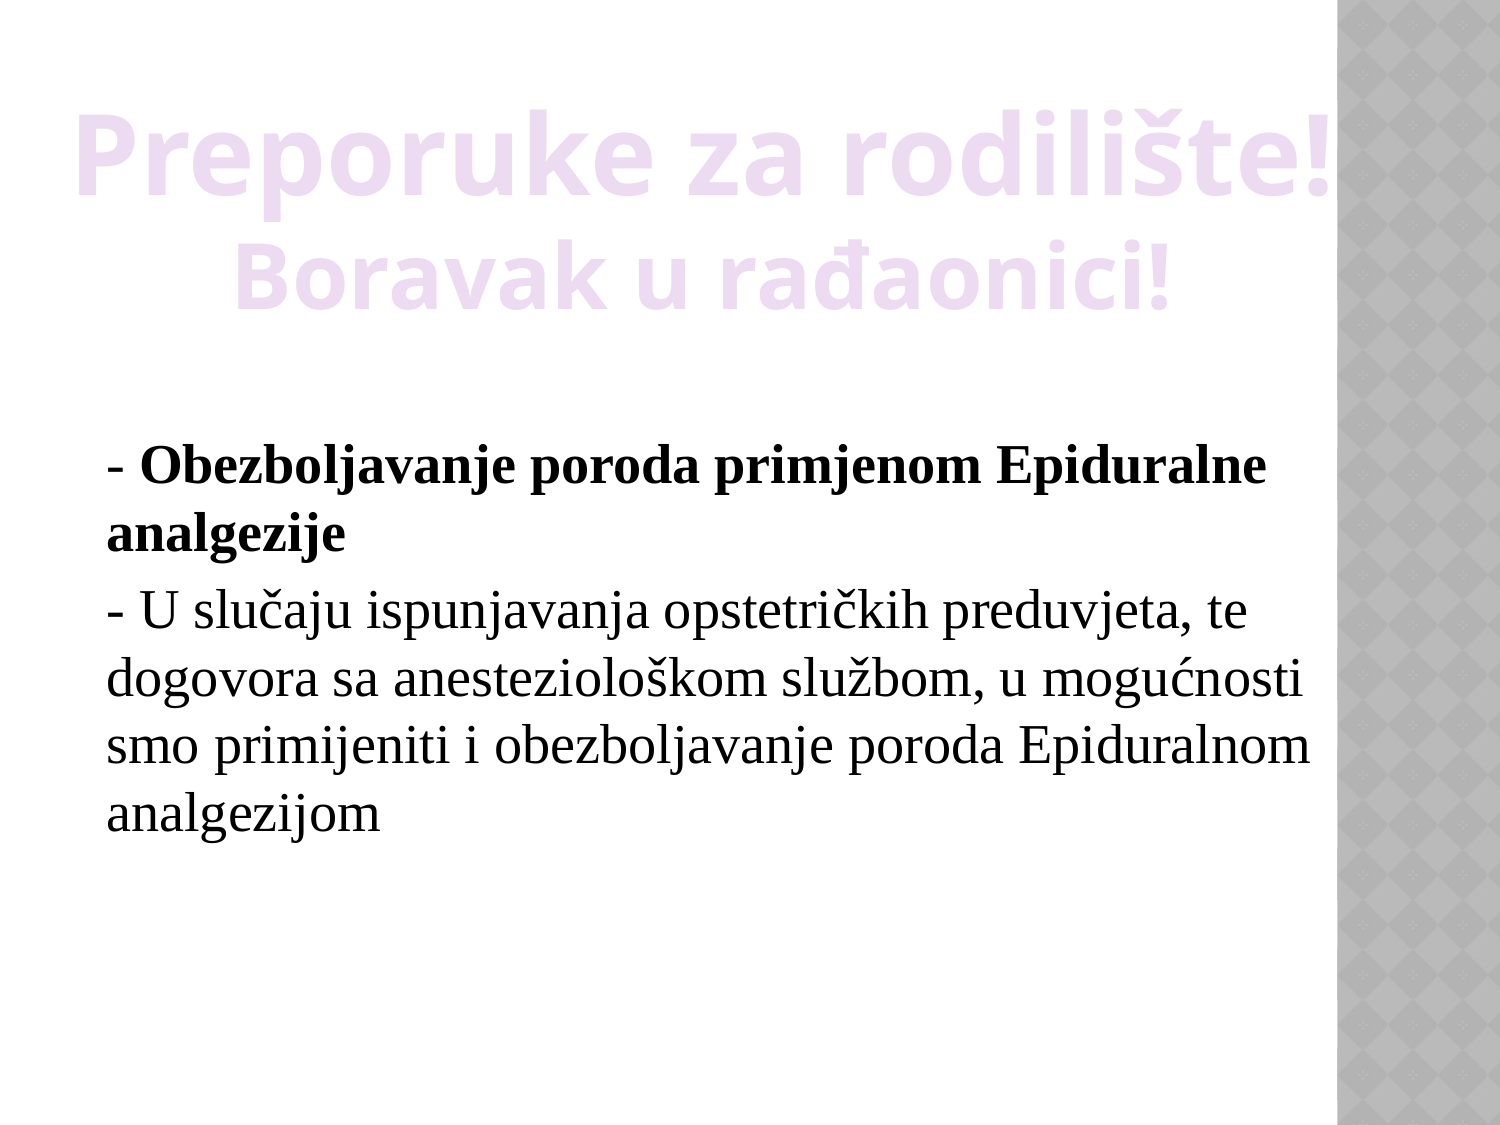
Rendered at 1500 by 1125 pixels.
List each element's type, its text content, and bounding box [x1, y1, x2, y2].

text_box Preporuke za rodilište! Boravak u rađaonici! [54, 74, 1351, 335]
text_box - Obezboljavanje poroda primjenom Epiduralne analgezije - U slučaju ispunjavanja opstetričkih preduvjeta, te dogovora sa anesteziološkom službom, u mogućnosti smo primijeniti i obezboljavanje poroda Epiduralnom analgezijom [62, 262, 1384, 843]
